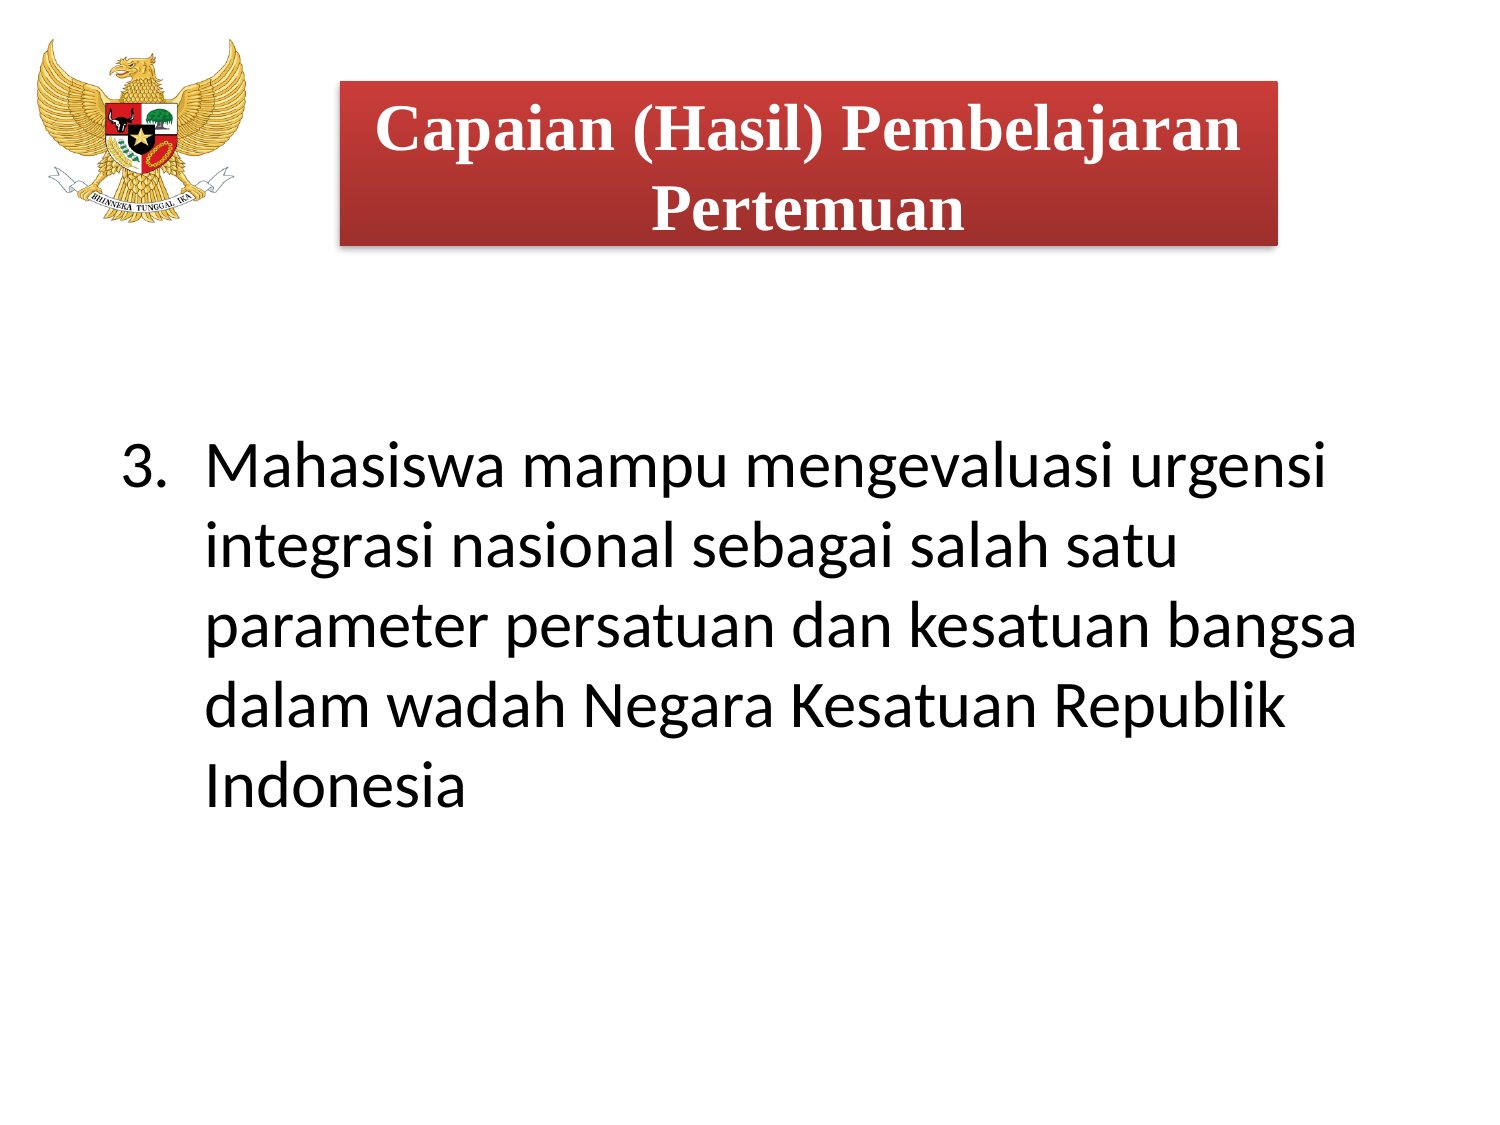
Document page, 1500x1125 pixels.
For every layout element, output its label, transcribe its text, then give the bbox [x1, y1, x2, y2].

text_box Mahasiswa mampu mengevaluasi urgensi integrasi nasional sebagai salah satu parameter persatuan dan kesatuan bangsa dalam wadah Negara Kesatuan Republik Indonesia [103, 326, 1397, 916]
picture [34, 34, 247, 223]
text_box Capaian (Hasil) Pembelajaran Pertemuan [339, 81, 1278, 246]
